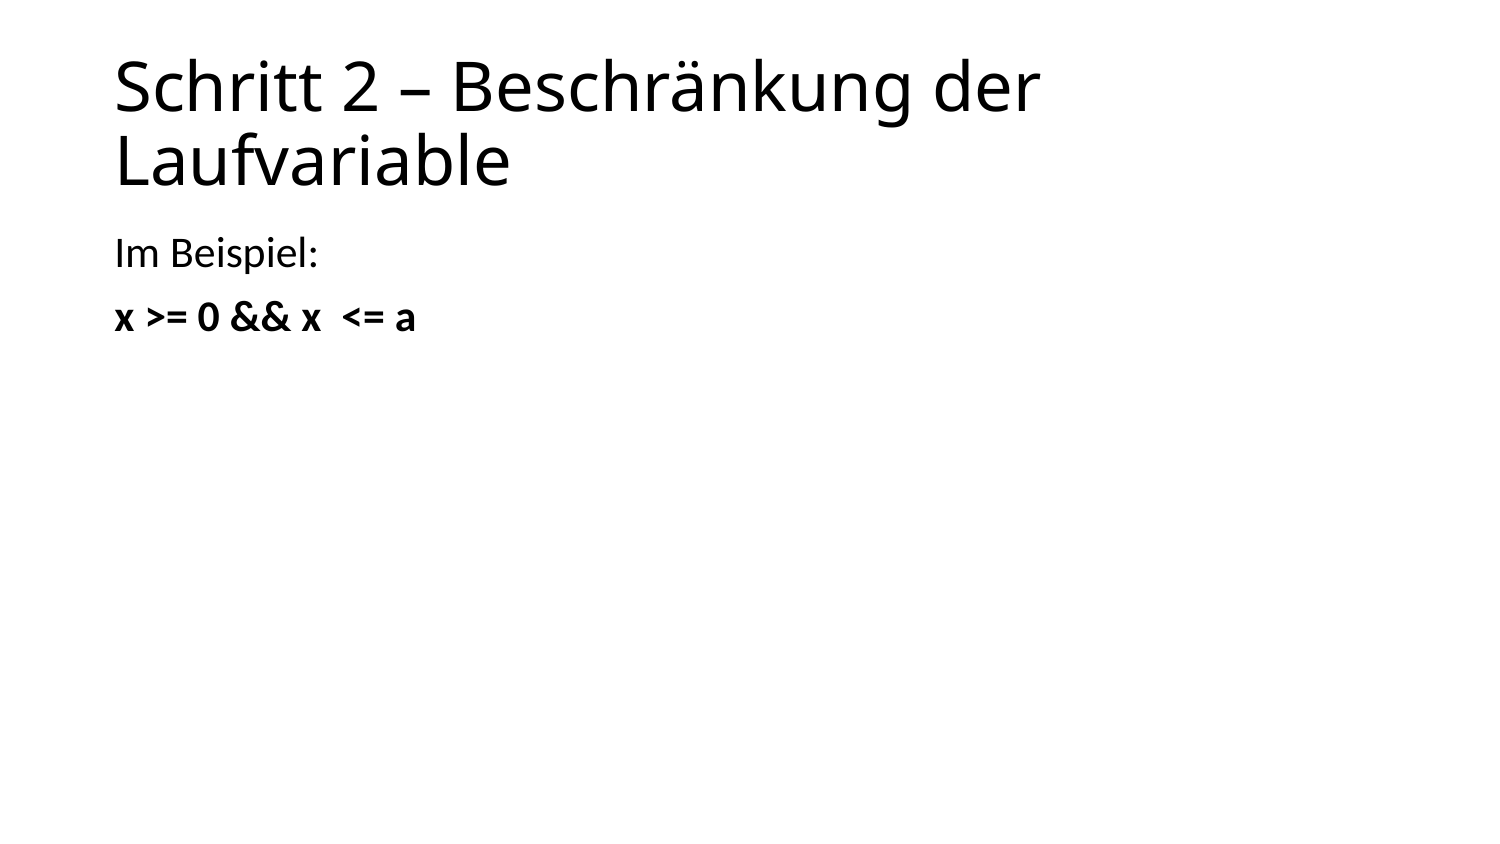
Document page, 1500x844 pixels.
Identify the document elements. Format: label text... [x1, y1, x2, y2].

list Im Beispiel: x >= 0 && x <= a [103, 224, 1397, 760]
title Schritt 2 – Beschränkung der Laufvariable [103, 44, 1397, 208]
